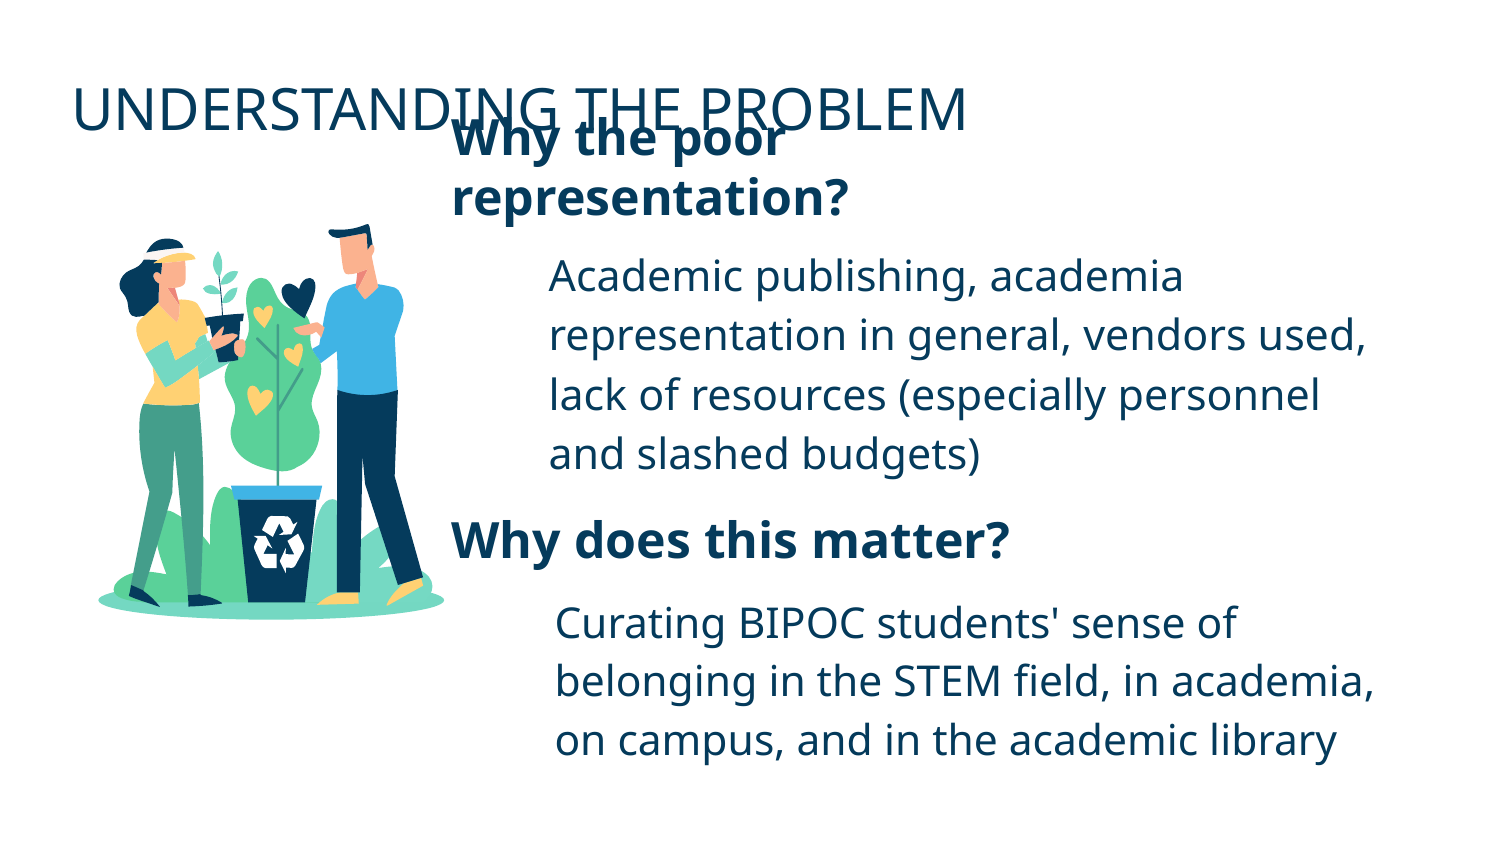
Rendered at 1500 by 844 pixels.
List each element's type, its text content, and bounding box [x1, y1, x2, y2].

text_box Why does this matter? [445, 494, 1206, 584]
list Academic publishing, academia representation in general, vendors used, lack of resources (especially personnel and slashed budgets) [533, 225, 1411, 496]
text_box Curating BIPOC students' sense of belonging in the STEM field, in academia, on campus, and in the academic library [539, 573, 1417, 829]
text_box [98, 223, 445, 620]
title UNDERSTANDING THE PROBLEM [55, 57, 1147, 153]
text_box Why the poor representation? [436, 151, 1206, 241]
